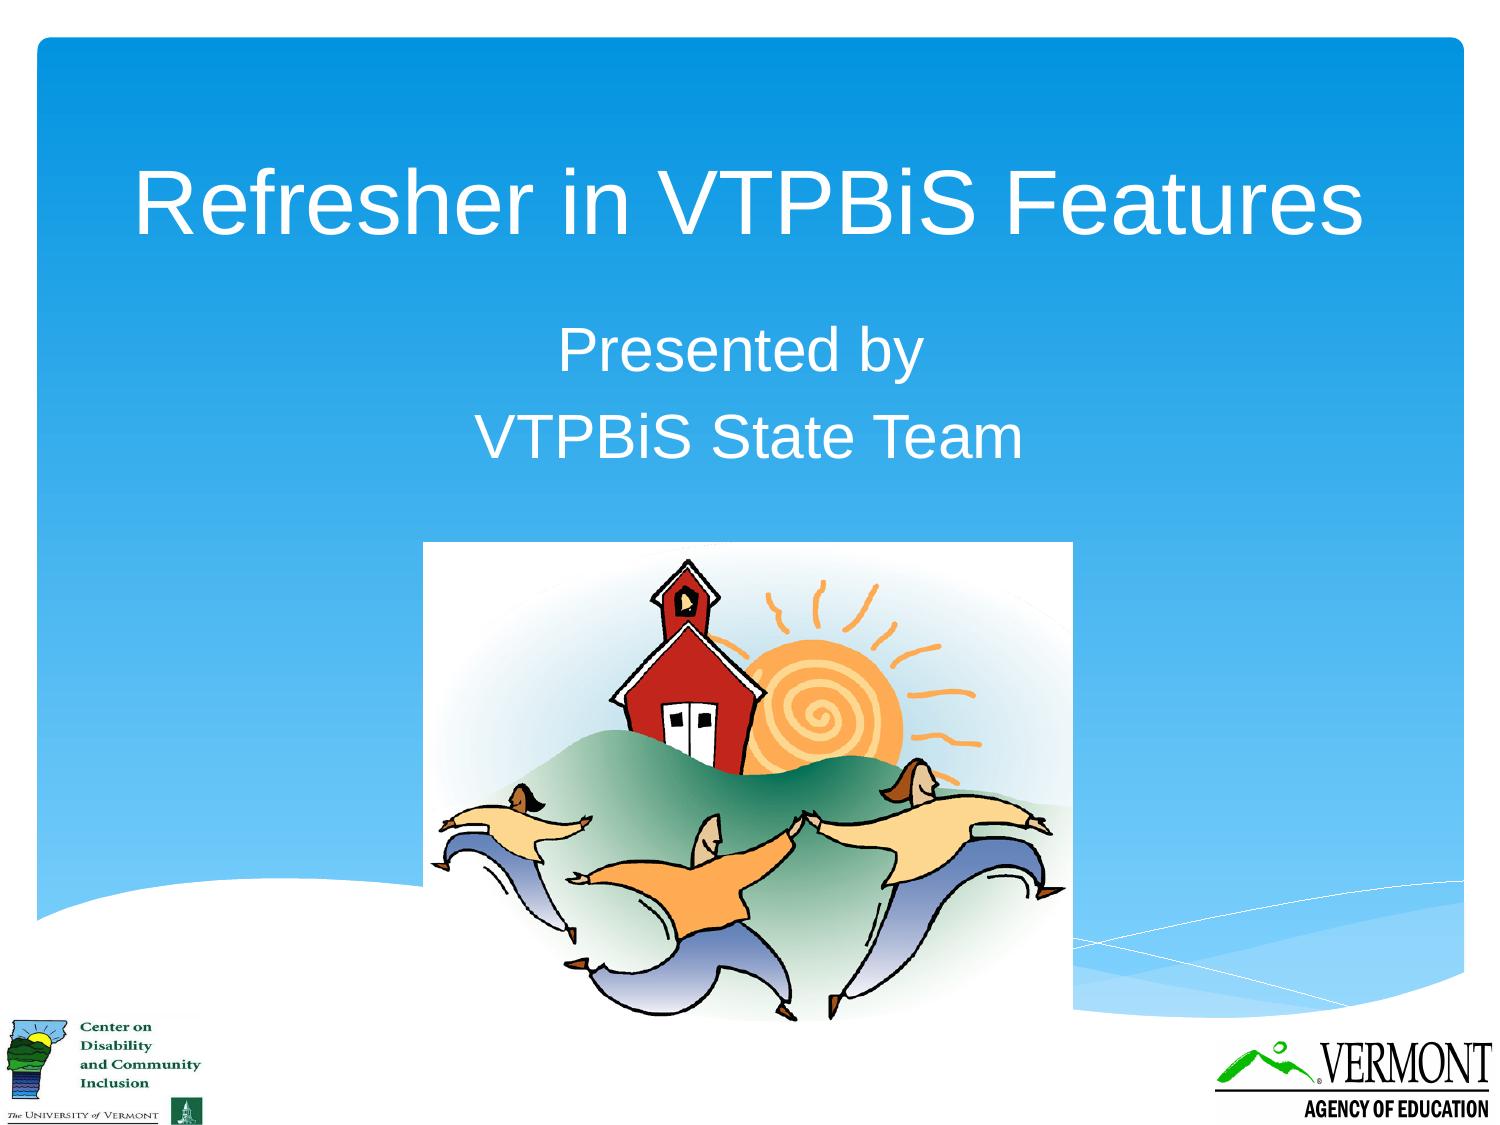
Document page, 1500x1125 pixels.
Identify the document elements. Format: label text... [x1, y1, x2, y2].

picture [423, 542, 1073, 1033]
subtitle Presented by VTPBiS State Team [225, 301, 1275, 543]
picture [1215, 1041, 1493, 1125]
picture [2, 1014, 204, 1125]
title Refresher in VTPBiS Features [112, 81, 1388, 261]
